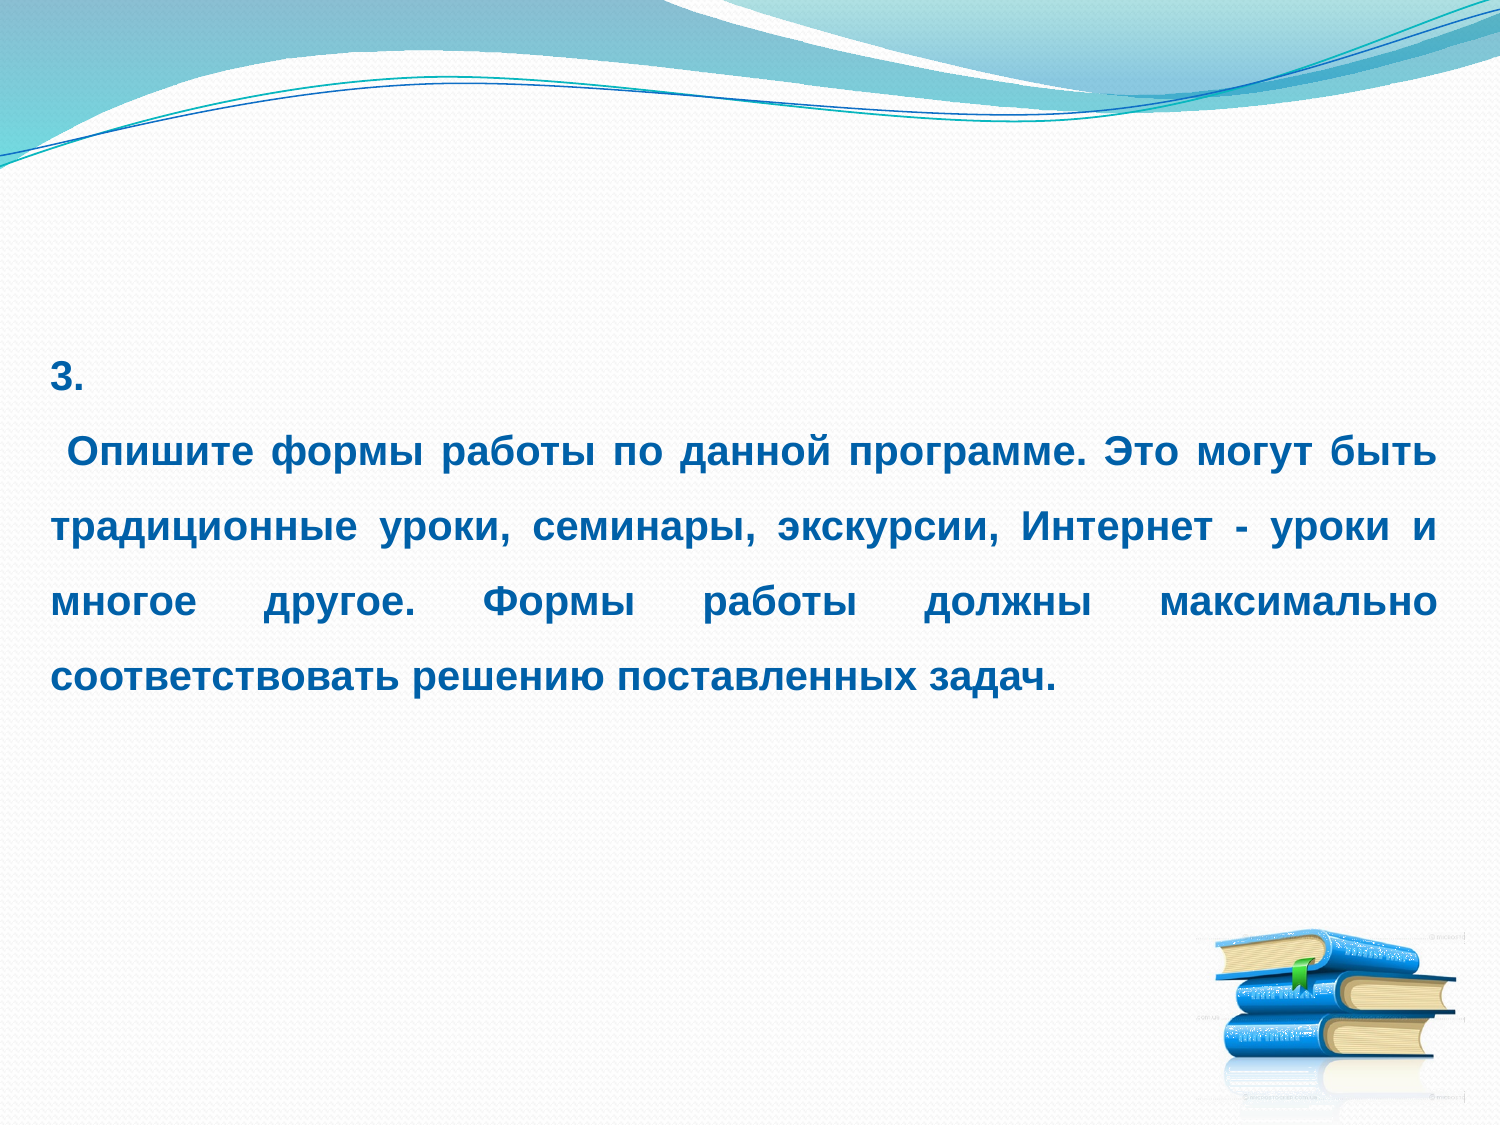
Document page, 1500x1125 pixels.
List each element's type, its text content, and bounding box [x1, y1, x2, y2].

picture [1195, 880, 1466, 1125]
text_box 3. Опишите формы работы по данной программе. Это могут быть традиционные уроки, семинары, экскурсии, Интернет - уроки и многое другое. Формы работы должны максимально соответствовать решению поставленных задач. [35, 316, 1454, 707]
